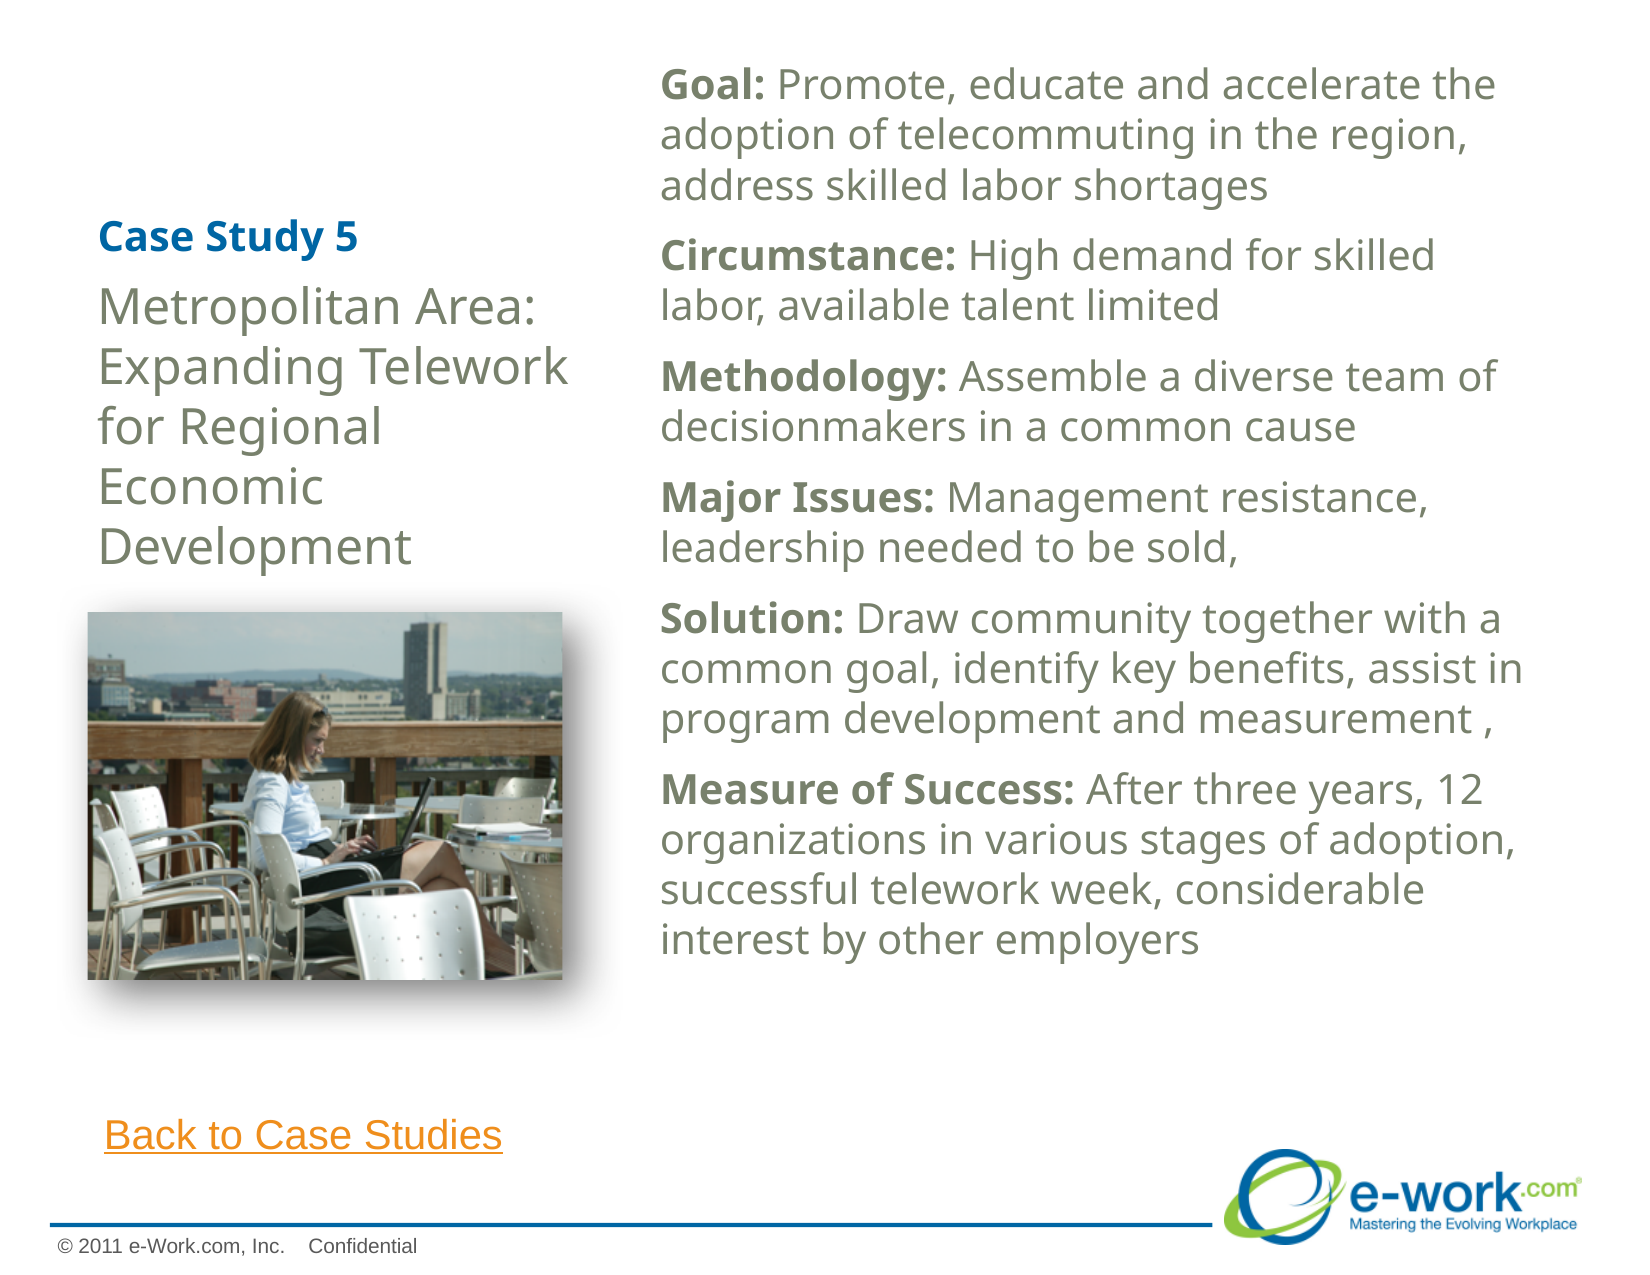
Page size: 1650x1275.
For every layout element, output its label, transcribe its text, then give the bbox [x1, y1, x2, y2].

title Case Study 5 [82, 50, 626, 266]
list Metropolitan Area: Expanding Telework for Regional Economic Development [82, 266, 626, 1139]
picture [1224, 1149, 1582, 1245]
list Goal: Promote, educate and accelerate the adoption of telecommuting in the region, address skilled labor shortages Circumstance: High demand for skilled labor, available talent limited Methodology: Assemble a diverse team of decisionmakers in a common cause Major Issues: Management resistance, leadership needed to be sold, Solution: Draw community together with a common goal, identify key benefits, assist in program development and measurement , Measure of Success: After three years, 12 organizations in various stages of adoption, successful telework week, considerable interest by other employers [645, 50, 1568, 1139]
text_box Back to Case Studies [89, 1100, 519, 1165]
picture [87, 612, 563, 980]
